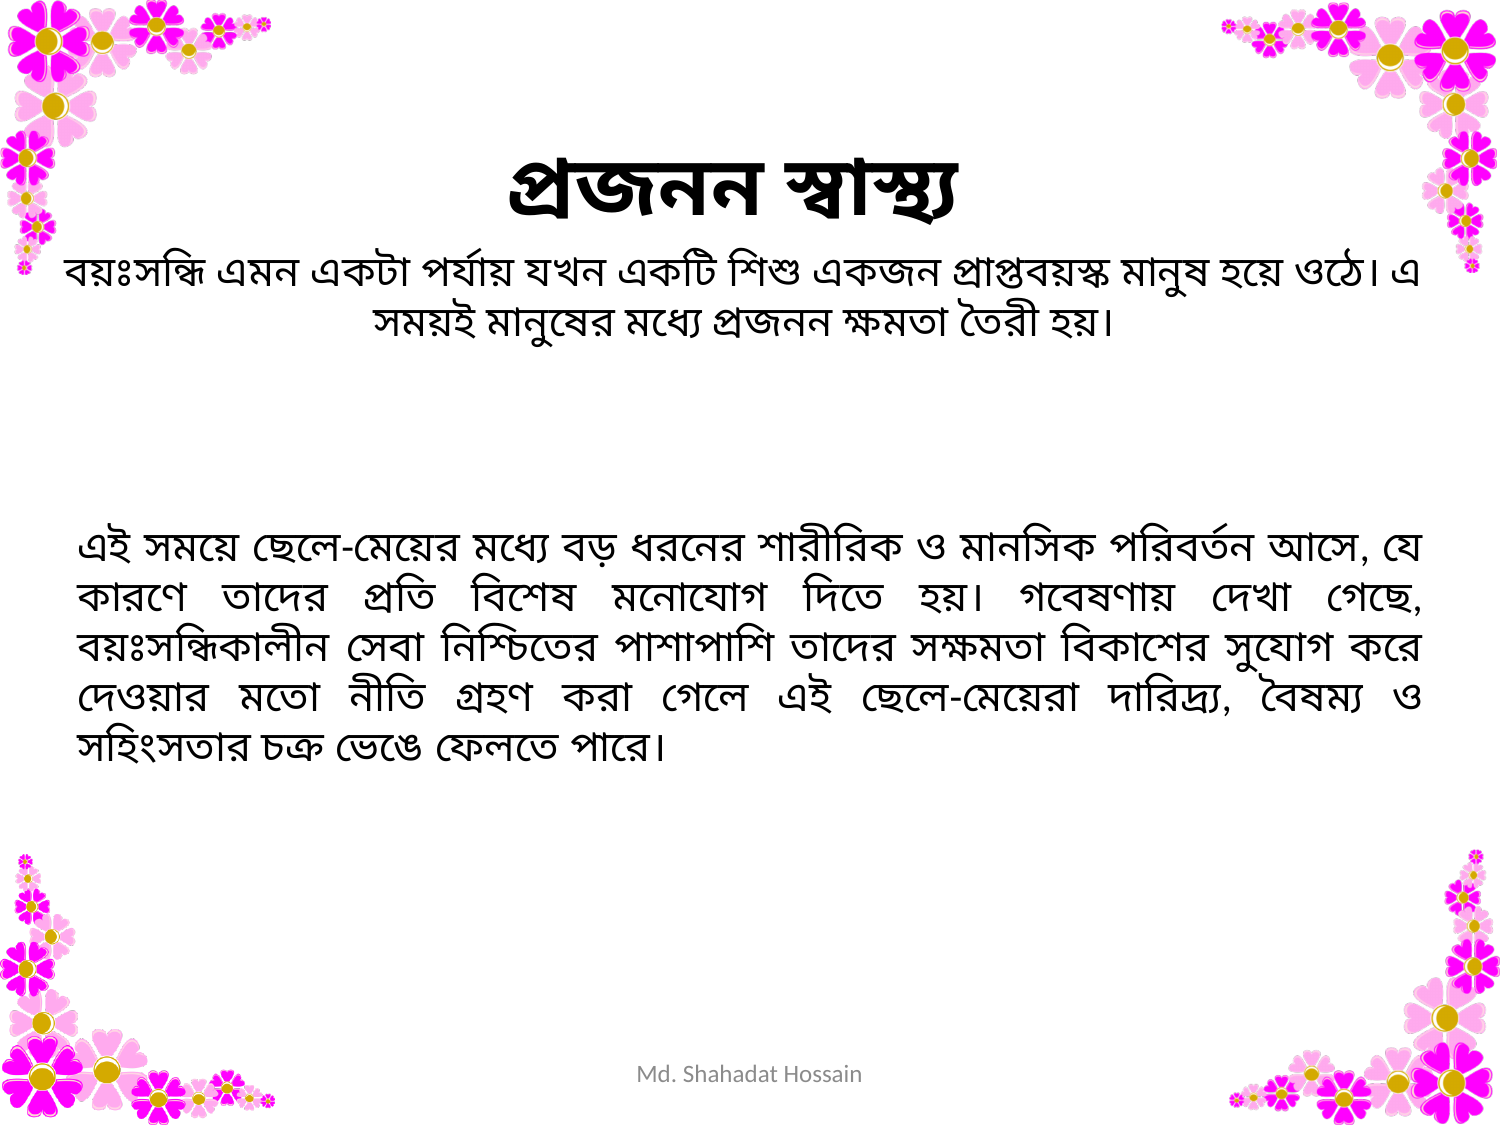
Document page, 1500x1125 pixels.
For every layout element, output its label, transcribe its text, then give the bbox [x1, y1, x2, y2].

text_box প্রজনন স্বাস্থ্য [87, 124, 1400, 237]
picture [0, 854, 275, 1125]
footer Md. Shahadat Hossain [512, 1042, 988, 1103]
picture [1230, 850, 1500, 1125]
text_box এই সময়ে ছেলে-মেয়ের মধ্যে বড় ধরনের শারীরিক ও মানসিক পরিবর্তন আসে, যে কারণে তাদের প্রতি বিশেষ মনোযোগ দিতে হয়। গবেষণায় দেখা গেছে, বয়ঃসন্ধিকালীন সেবা নিশ্চিতের পাশাপাশি তাদের সক্ষমতা বিকাশের সুযোগ করে দেওয়ার মতো নীতি গ্রহণ করা গেলে এই ছেলে-মেয়েরা দারিদ্র্য, বৈষম্য ও সহিংসতার চক্র ভেঙে ফেলতে পারে। [62, 512, 1438, 778]
picture [1, 0, 271, 275]
picture [1222, 3, 1497, 273]
text_box বয়ঃসন্ধি এমন একটা পর্যায় যখন একটি শিশু একজন প্রাপ্তবয়স্ক মানুষ হয়ে ওঠে। এ সময়ই মানুষের মধ্যে প্রজনন ক্ষমতা তৈরী হয়। [37, 237, 1450, 353]
